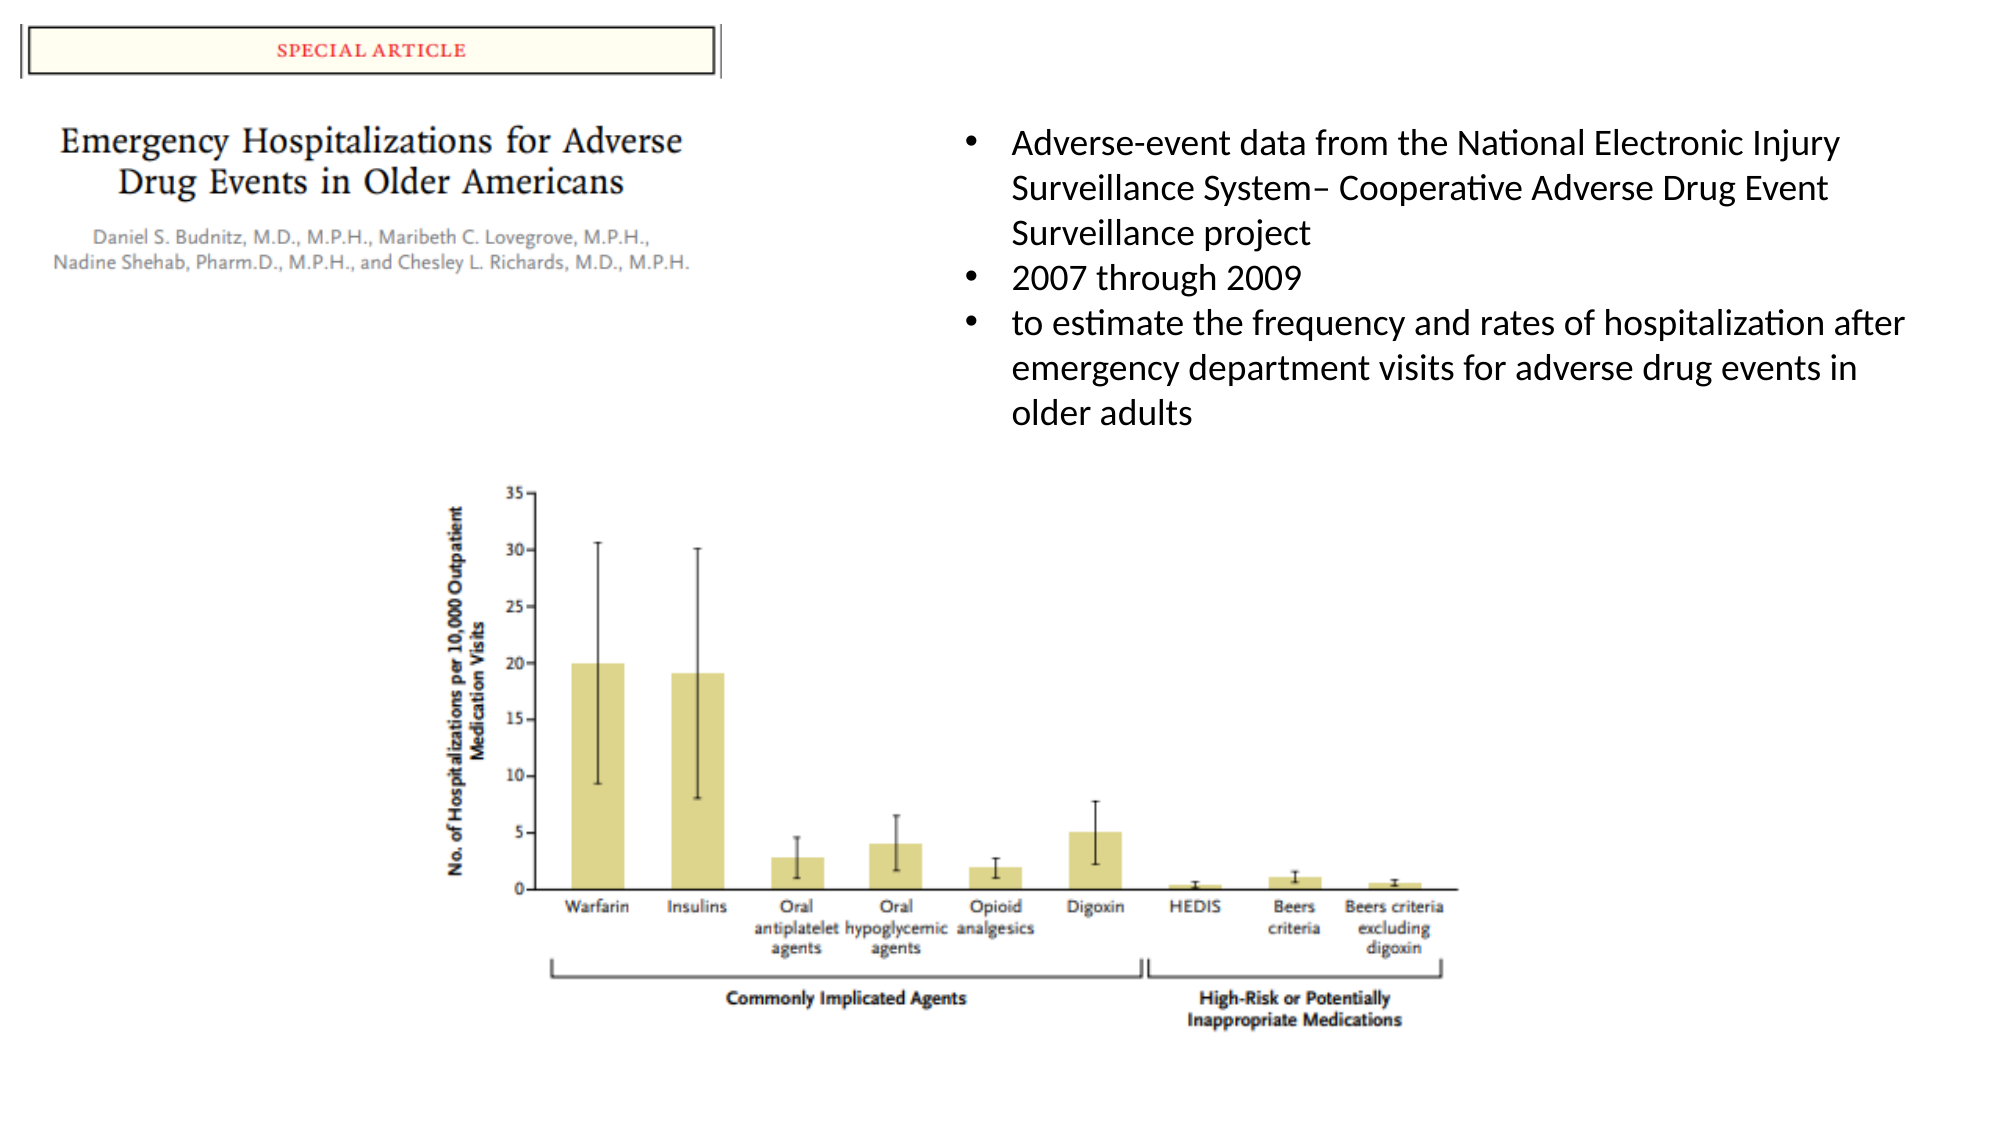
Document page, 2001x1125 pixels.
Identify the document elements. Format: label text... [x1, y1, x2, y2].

picture [19, 24, 722, 332]
picture [431, 458, 1469, 1048]
text_box Adverse-event data from the National Electronic Injury Surveillance System– Cooperative Adverse Drug Event Surveillance project 2007 through 2009 to estimate the frequency and rates of hospitalization after emergency department visits for adverse drug events in older adults [950, 110, 1950, 441]
